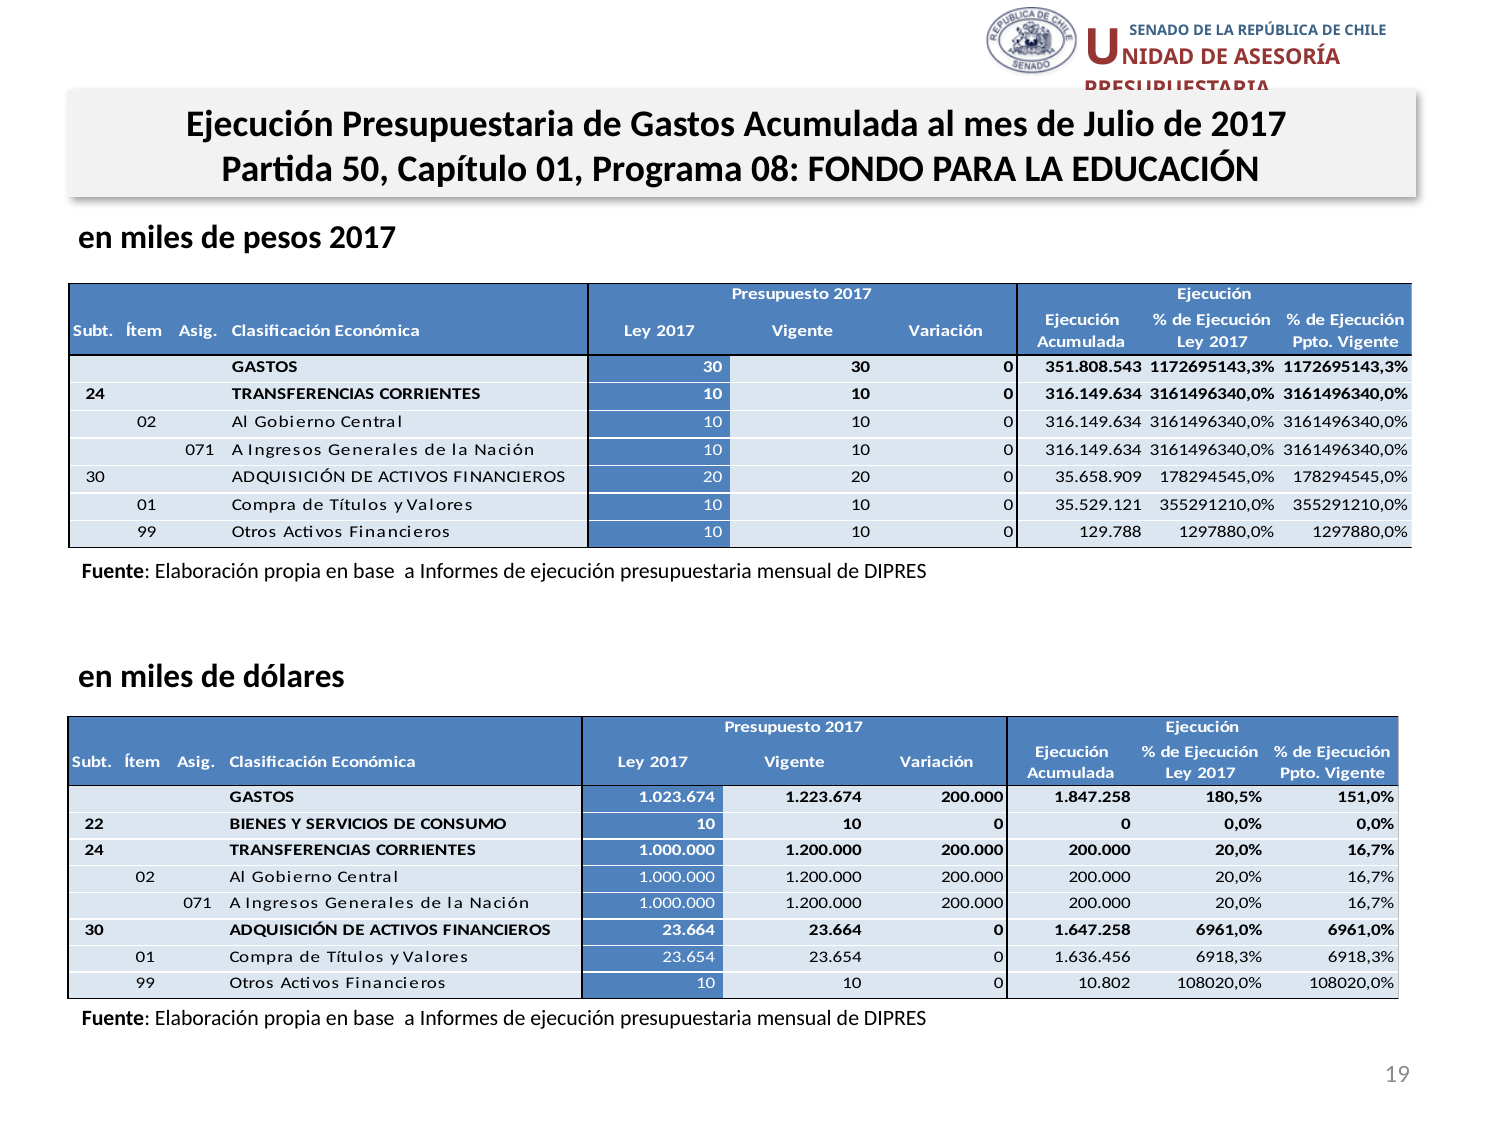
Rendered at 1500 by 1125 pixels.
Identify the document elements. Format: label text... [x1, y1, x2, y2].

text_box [66, 715, 1400, 1000]
text_box Fuente: Elaboración propia en base a Informes de ejecución presupuestaria mensual de DIPRES [67, 996, 1446, 1057]
text_box en miles de pesos 2017 [63, 208, 1414, 283]
text_box Ejecución Presupuestaria de Gastos Acumulada al mes de Julio de 2017 Partida 50, Capítulo 01, Programa 08: FONDO PARA LA EDUCACIÓN [67, 90, 1415, 197]
footer Fuente: Elaboración propia en base a Informes de ejecución presupuestaria mensual de DIPRES [67, 549, 1447, 609]
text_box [67, 282, 1414, 550]
slide_number 19 [1074, 1057, 1425, 1103]
text_box en miles de dólares [63, 646, 1414, 722]
picture [986, 7, 1079, 76]
